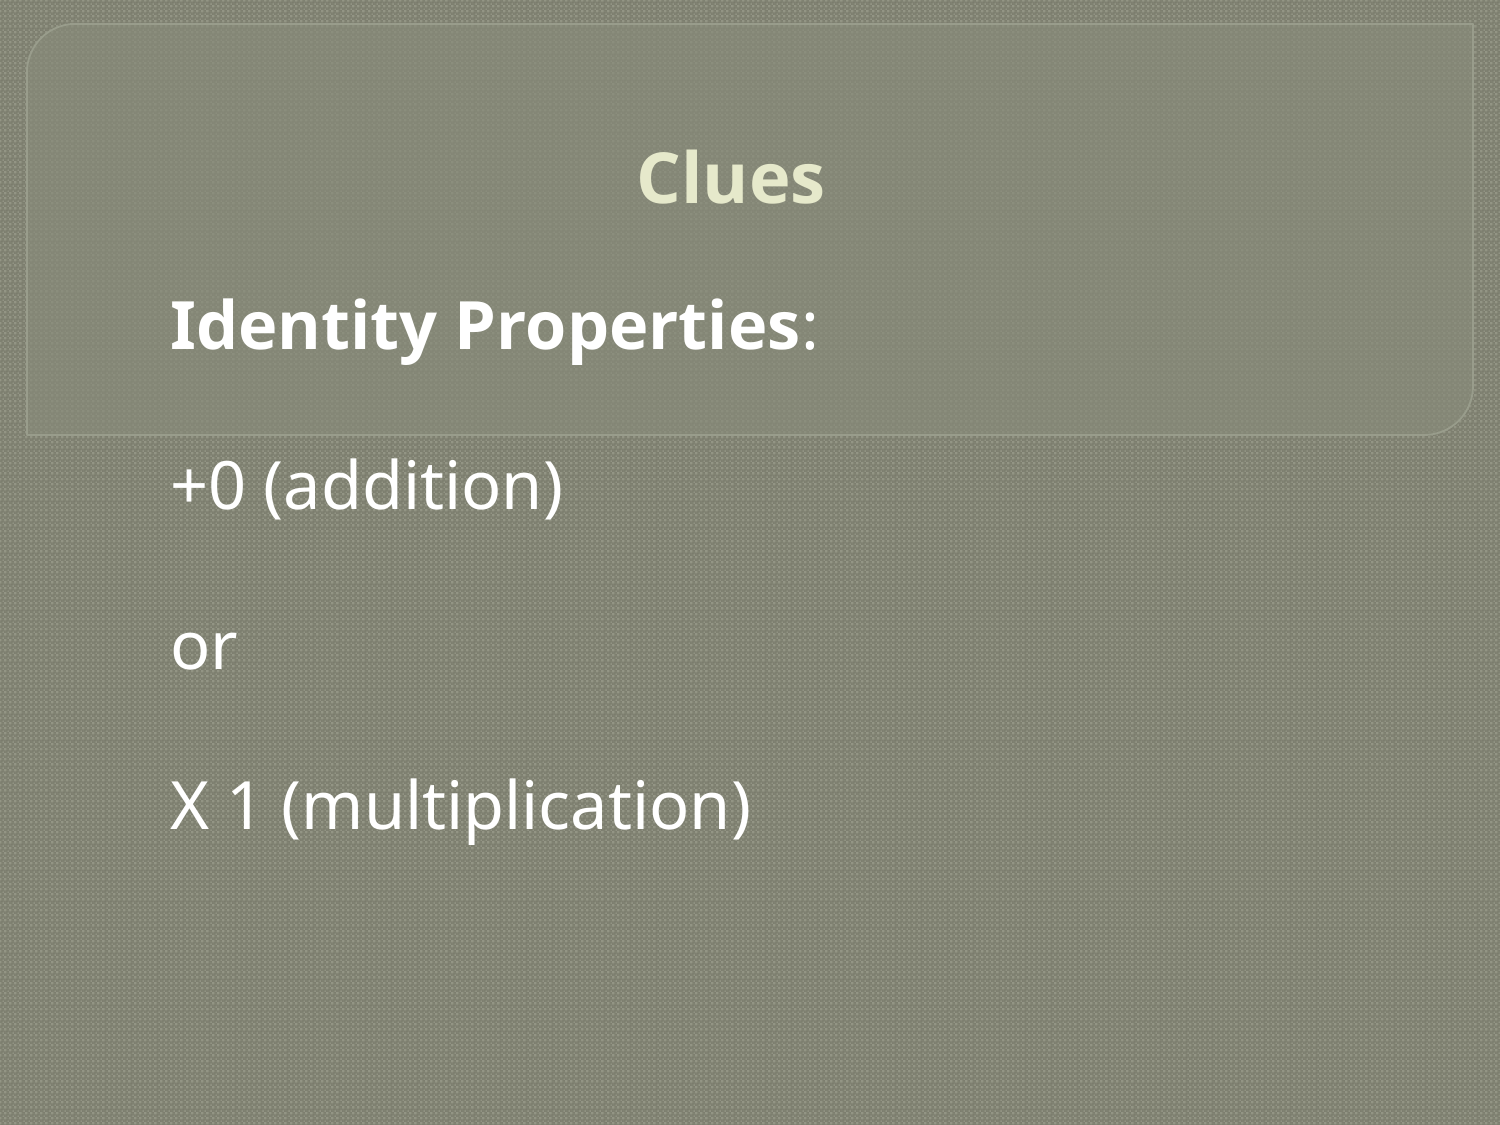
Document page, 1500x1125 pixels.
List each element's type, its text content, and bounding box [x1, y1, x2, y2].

subtitle Identity Properties: +0 (addition) or X 1 (multiplication) [162, 275, 1313, 1000]
title Clues [127, 125, 1365, 225]
